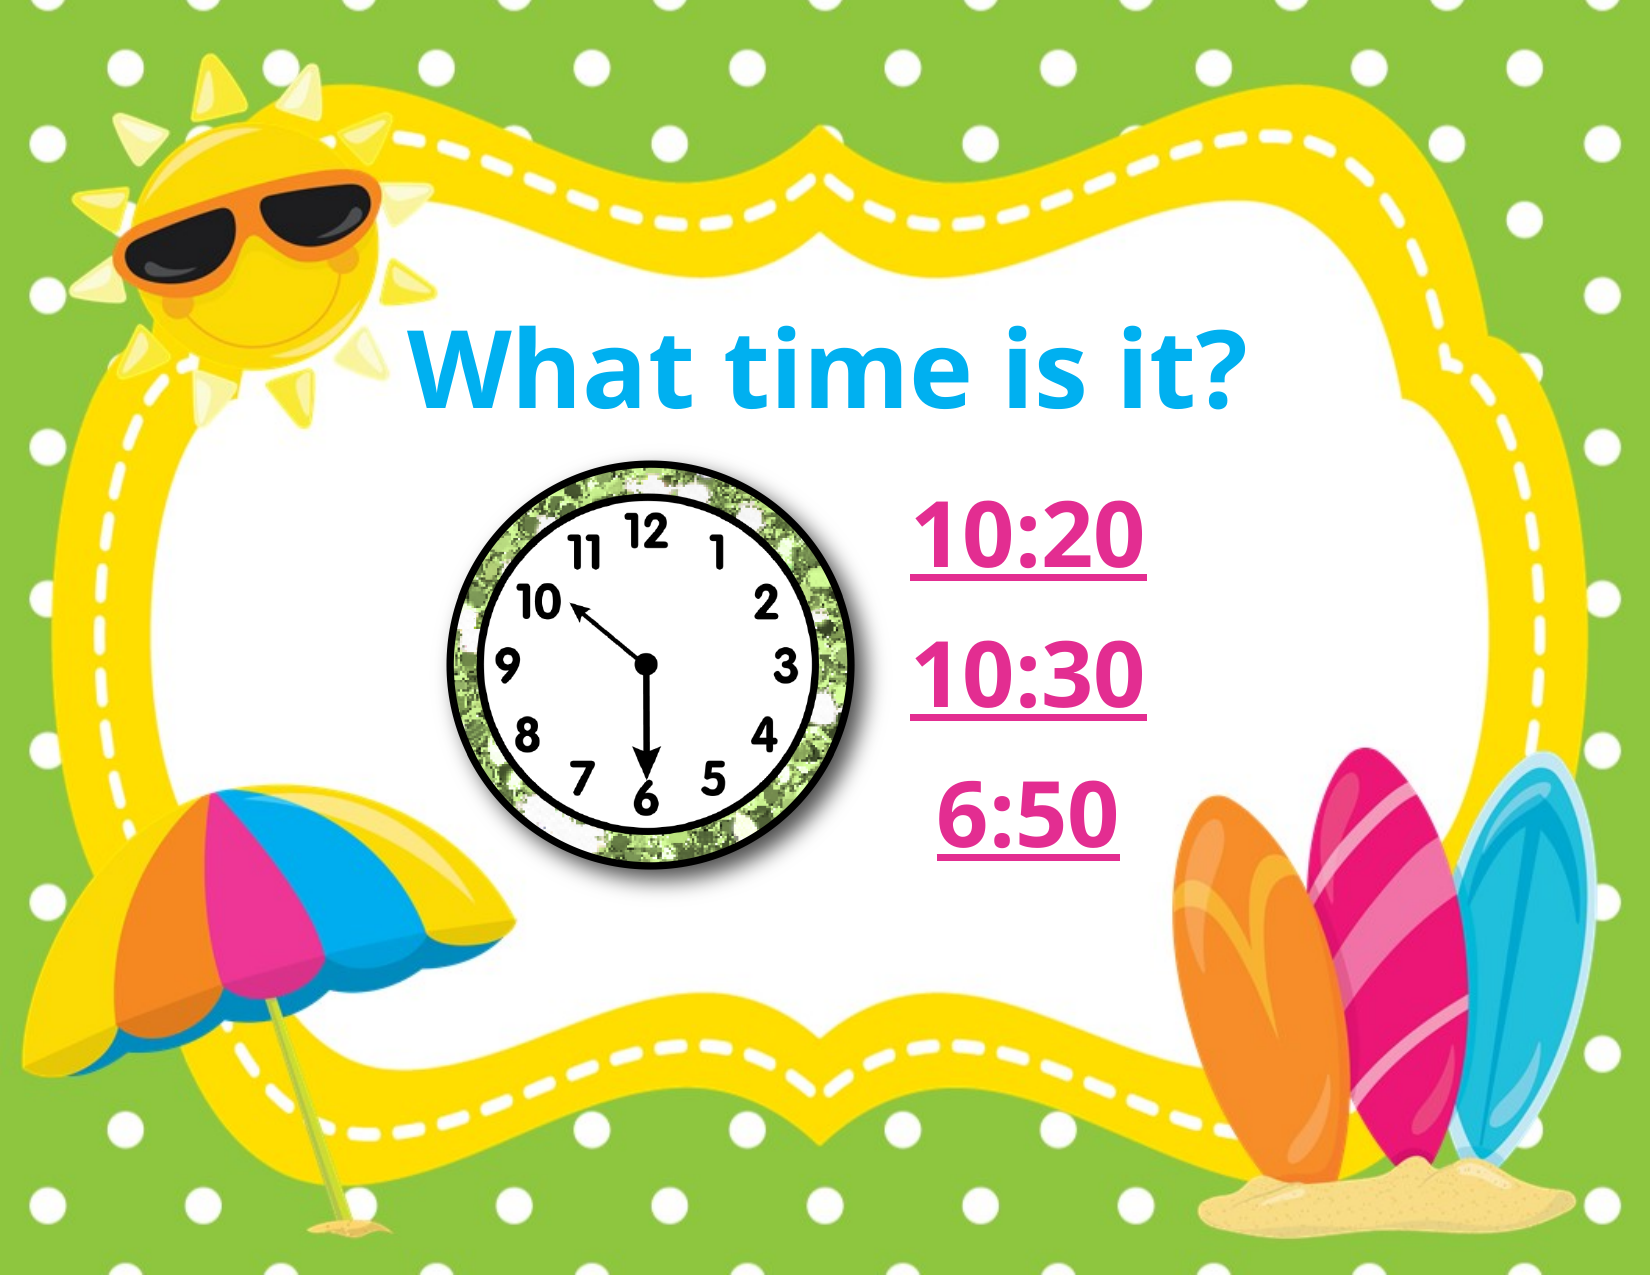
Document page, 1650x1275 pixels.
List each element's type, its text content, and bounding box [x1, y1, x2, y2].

table_cell 10:30 [901, 602, 1166, 742]
picture [0, 0, 1650, 1275]
table_header 10:20 [901, 462, 1166, 602]
text_box What time is it? [392, 293, 1264, 438]
table_cell 6:50 [901, 742, 1166, 882]
